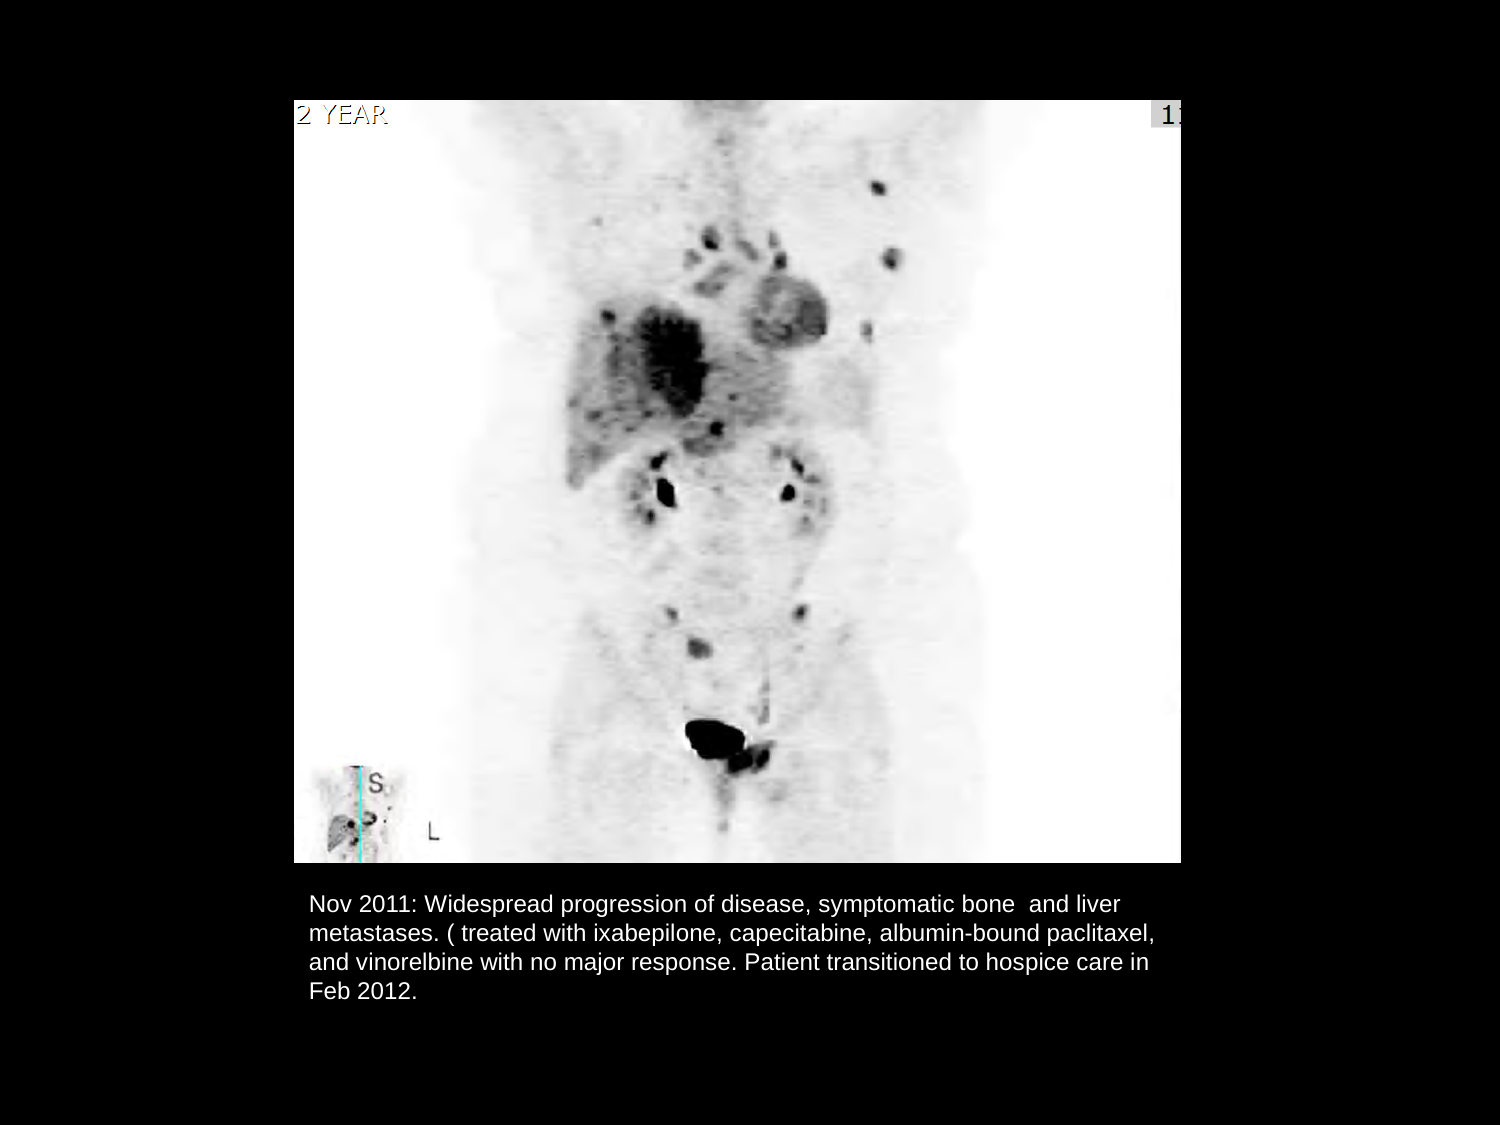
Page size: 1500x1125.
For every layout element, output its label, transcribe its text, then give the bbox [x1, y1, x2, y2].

picture [293, 100, 1182, 863]
list Nov 2011: Widespread progression of disease, symptomatic bone and liver metastases. ( treated with ixabepilone, capecitabine, albumin-bound paclitaxel, and vinorelbine with no major response. Patient transitioned to hospice care in Feb 2012. [294, 880, 1194, 1013]
